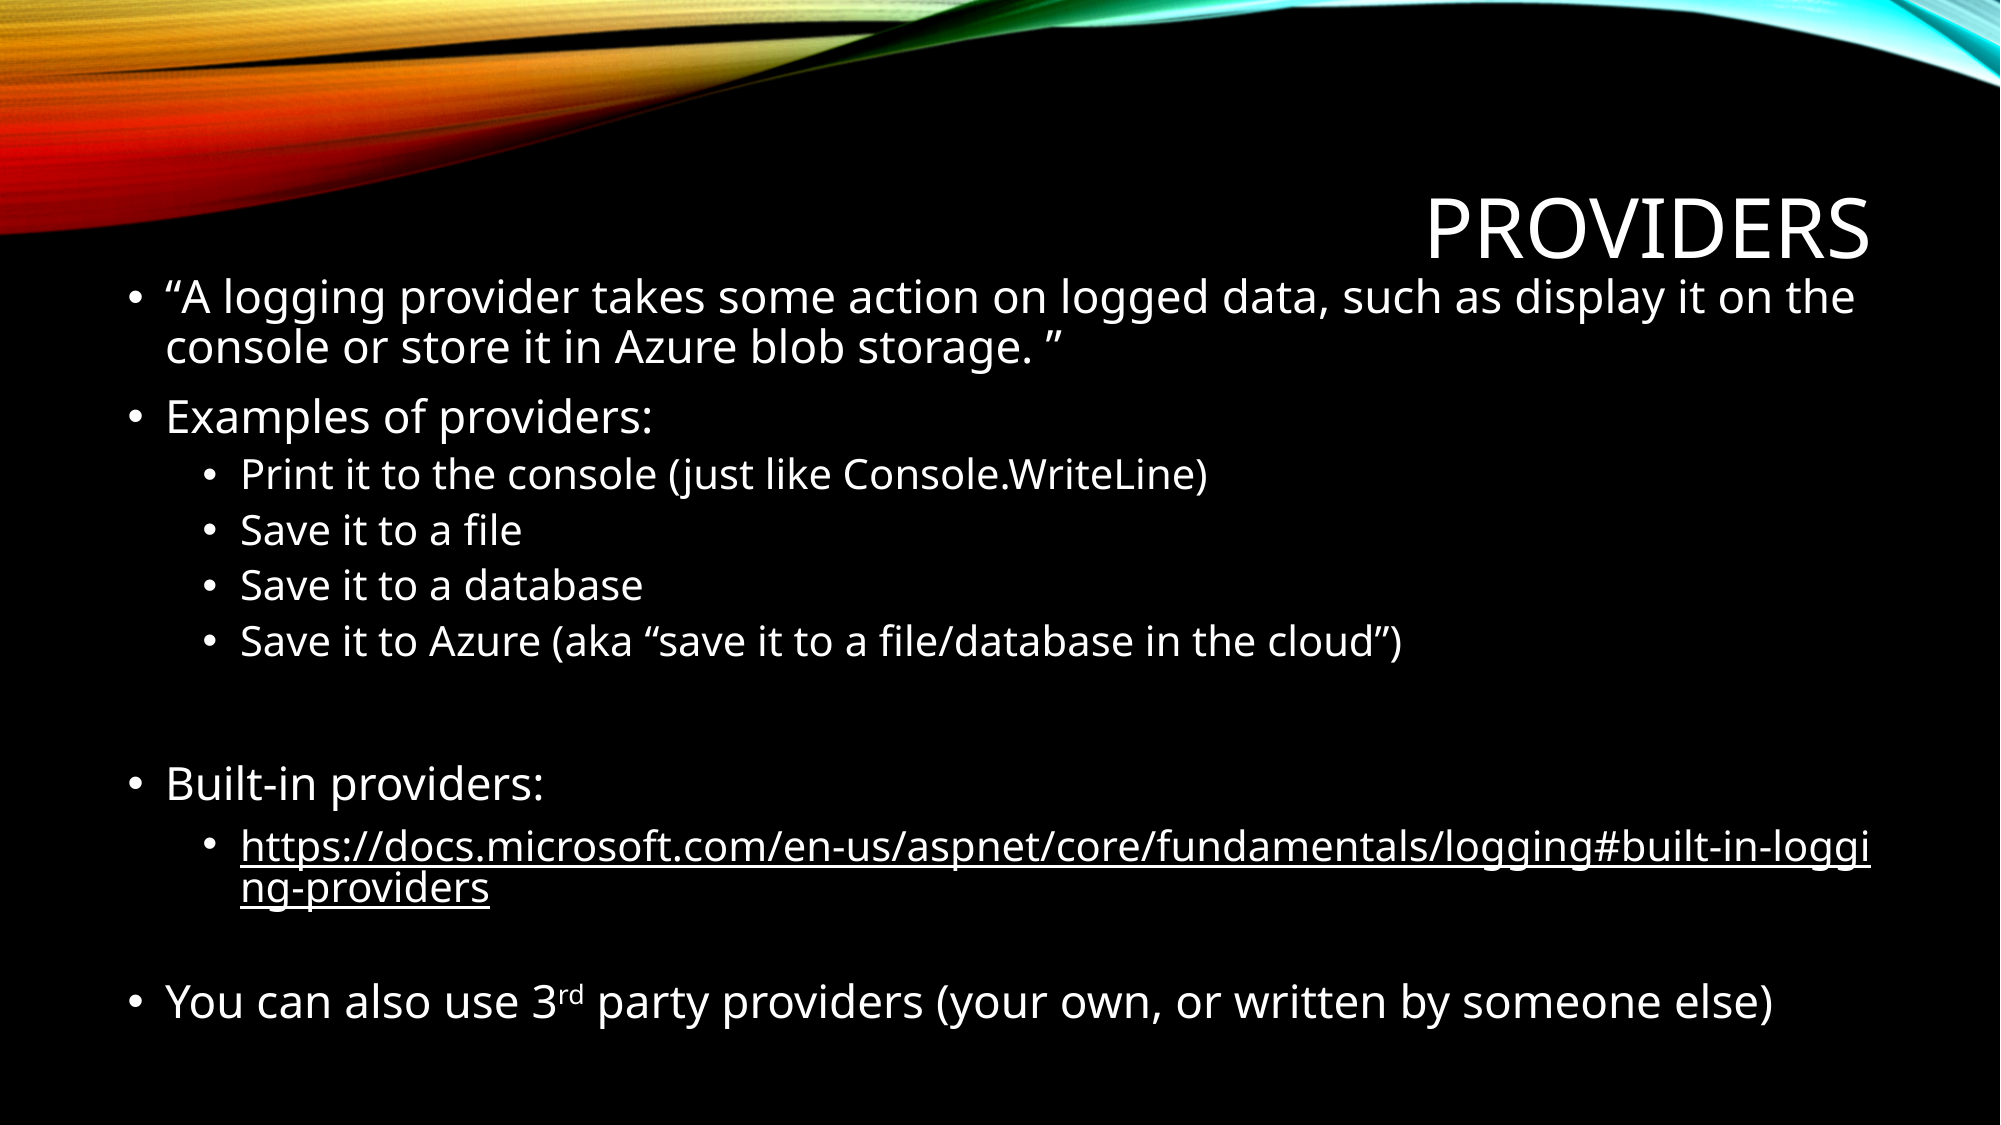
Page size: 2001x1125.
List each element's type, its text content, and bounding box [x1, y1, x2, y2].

title Providers [474, 125, 1888, 266]
list “A logging provider takes some action on logged data, such as display it on the console or store it in Azure blob storage. ” Examples of providers: Print it to the console (just like Console.WriteLine) Save it to a file Save it to a database Save it to Azure (aka “save it to a file/database in the cloud”) Built-in providers: https://docs.microsoft.com/en-us/aspnet/core/fundamentals/logging#built-in-logging-providers You can also use 3rd party providers (your own, or written by someone else) [112, 266, 1888, 1021]
picture [0, 0, 2000, 237]
